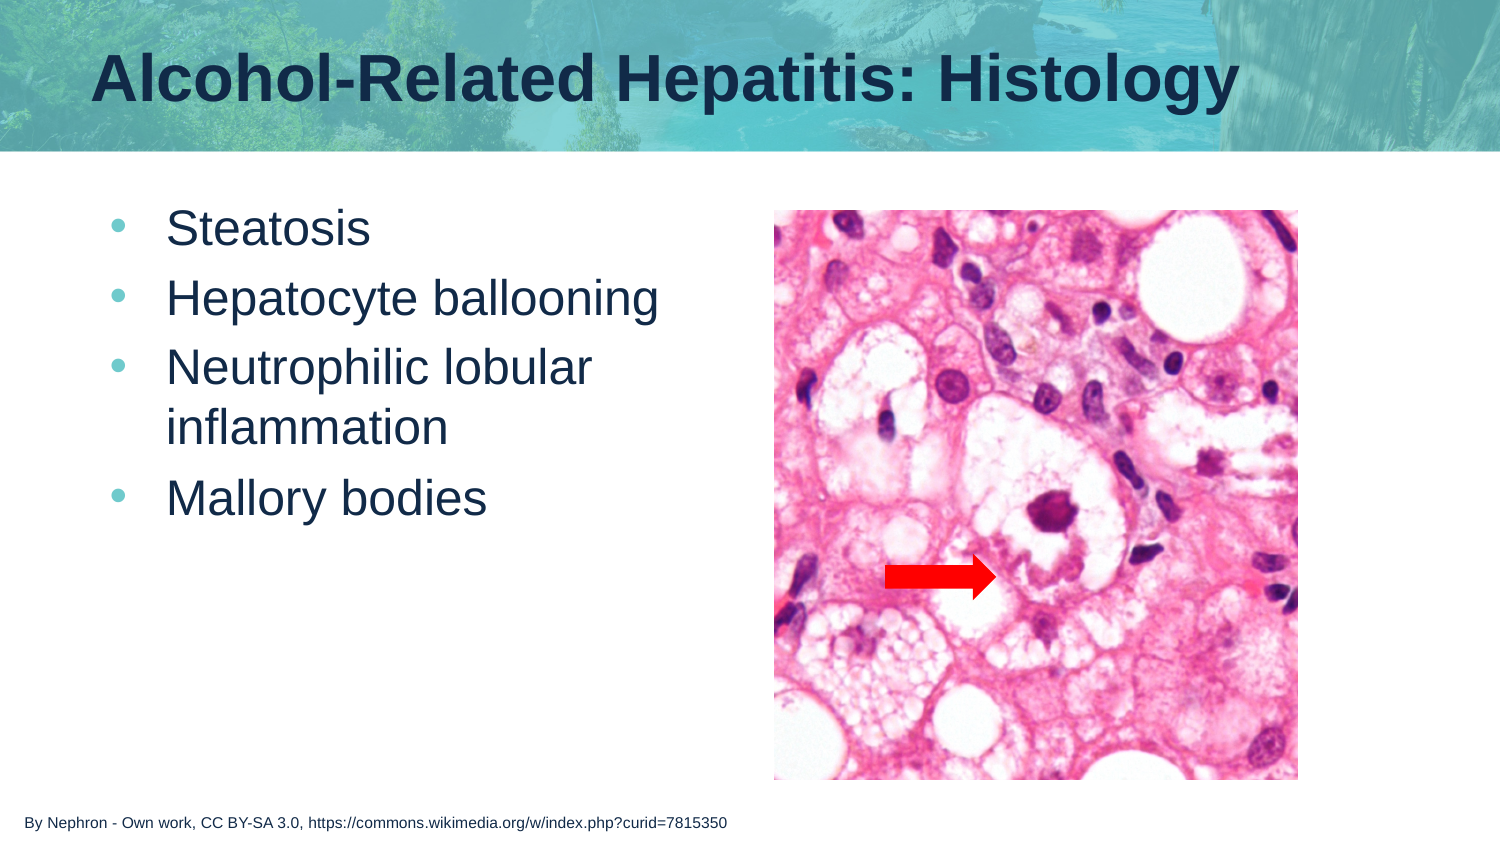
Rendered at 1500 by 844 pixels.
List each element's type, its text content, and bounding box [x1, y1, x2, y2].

title Alcohol-Related Hepatitis: Histology [75, 21, 1425, 129]
list By Nephron - Own work, CC BY-SA 3.0, https://commons.wikimedia.org/w/index.php?curid=7815350 [0, 797, 1235, 844]
text_box Steatosis Hepatocyte ballooning Neutrophilic lobular inflammation Mallory bodies [94, 187, 711, 762]
picture [0, 0, 1500, 844]
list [774, 210, 1299, 780]
